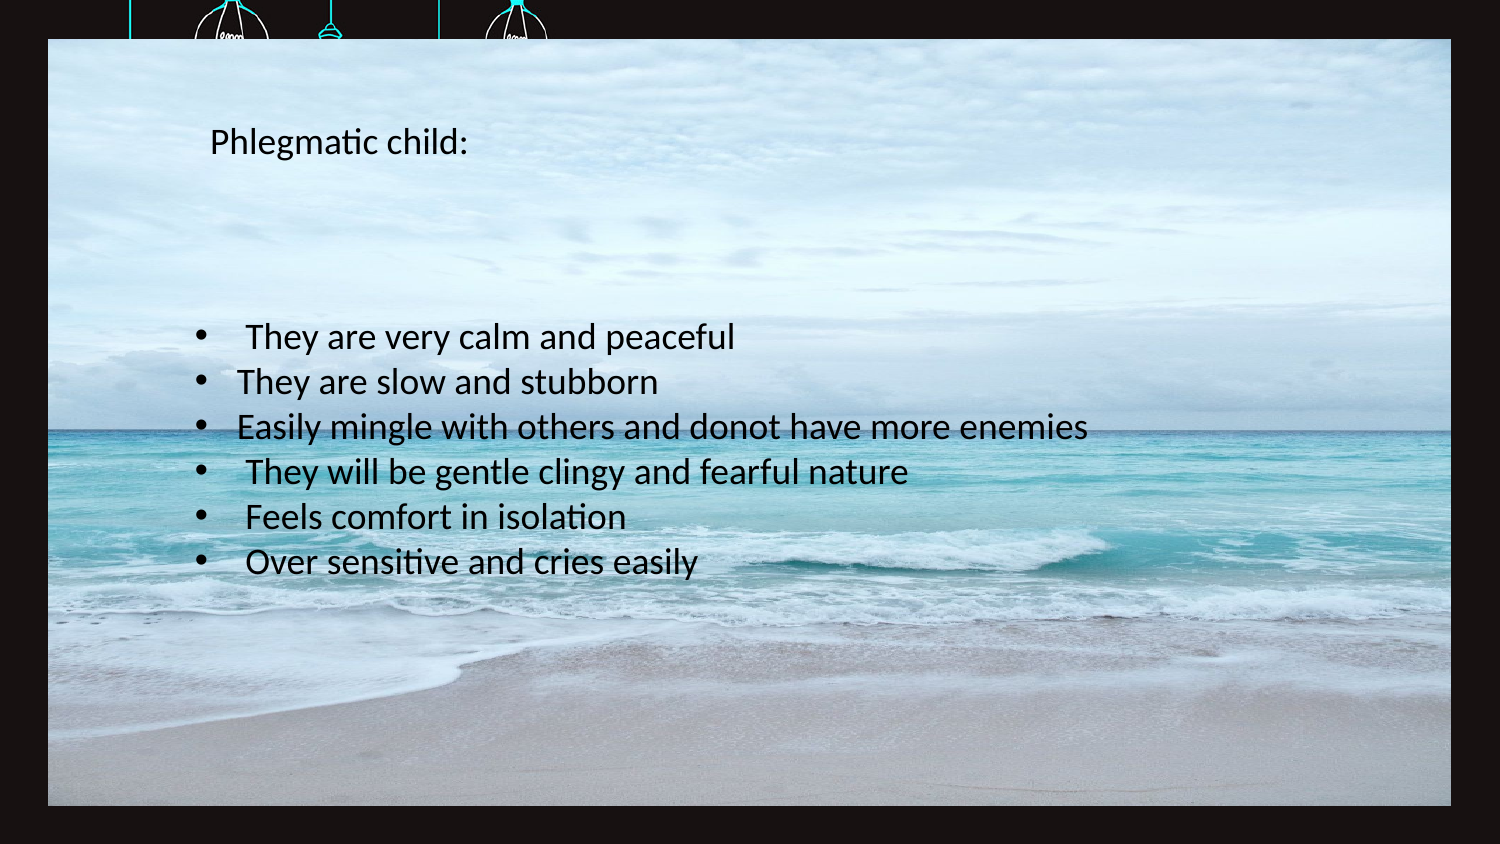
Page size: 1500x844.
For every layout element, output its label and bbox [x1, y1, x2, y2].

list [47, 38, 1452, 806]
picture [0, 0, 1500, 844]
